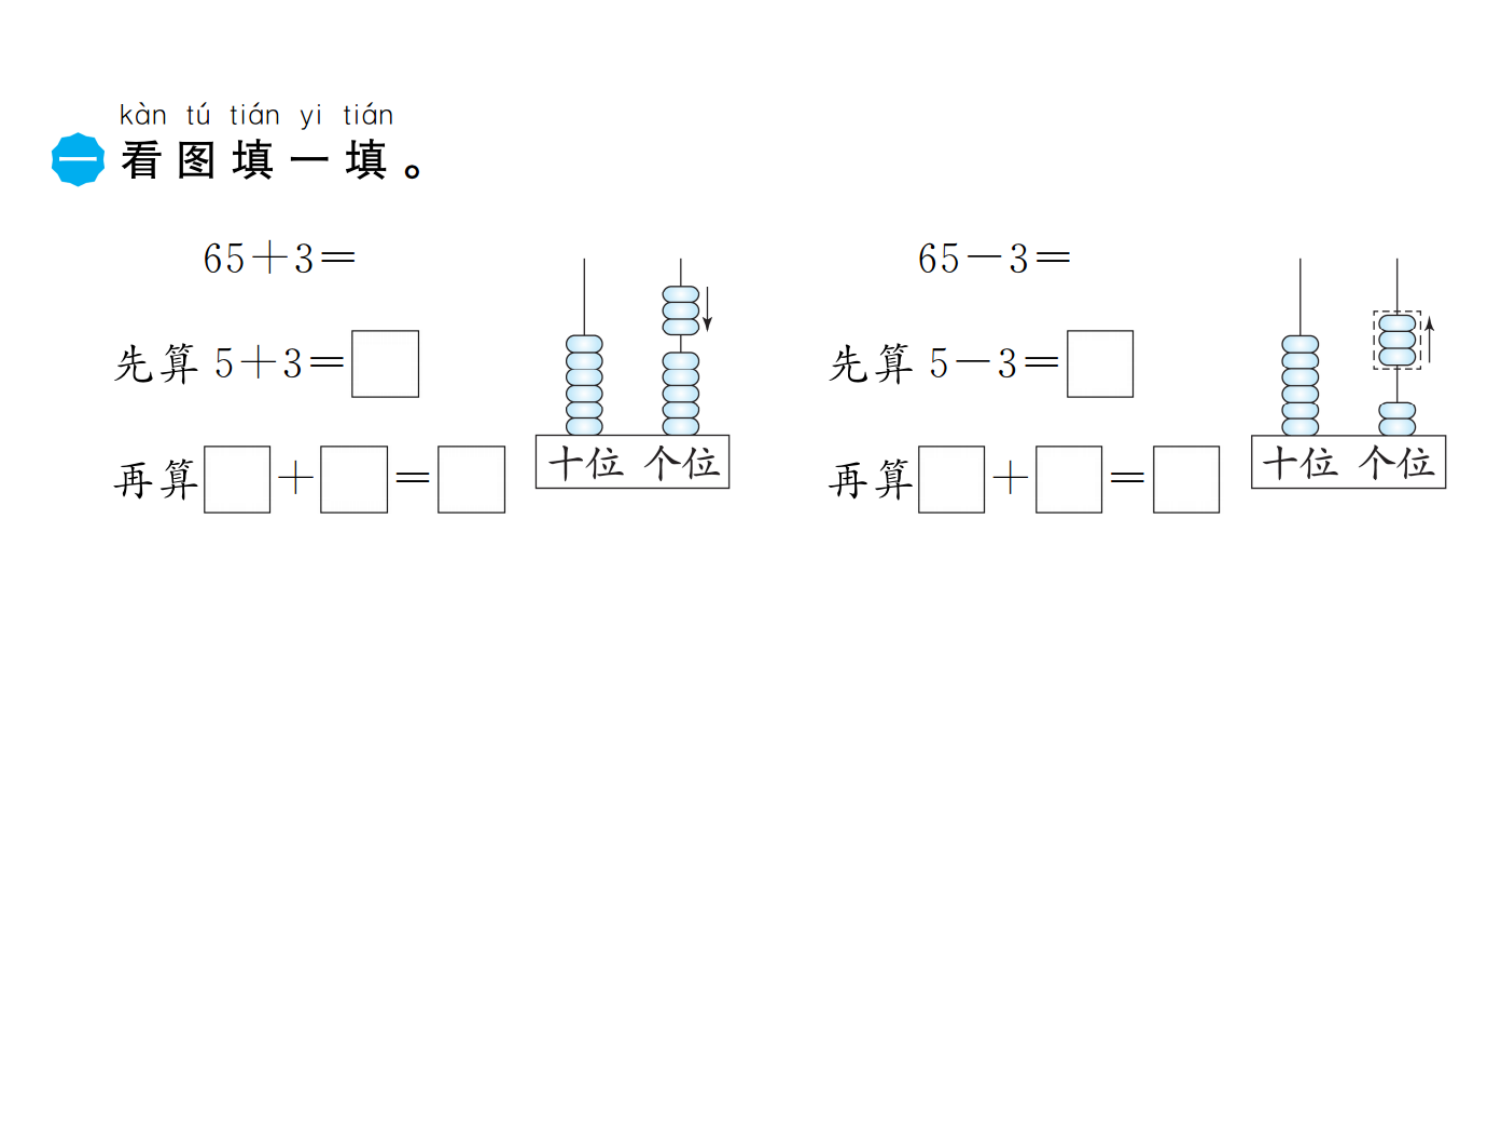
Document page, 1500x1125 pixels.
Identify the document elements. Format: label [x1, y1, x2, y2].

picture [41, 89, 1459, 532]
